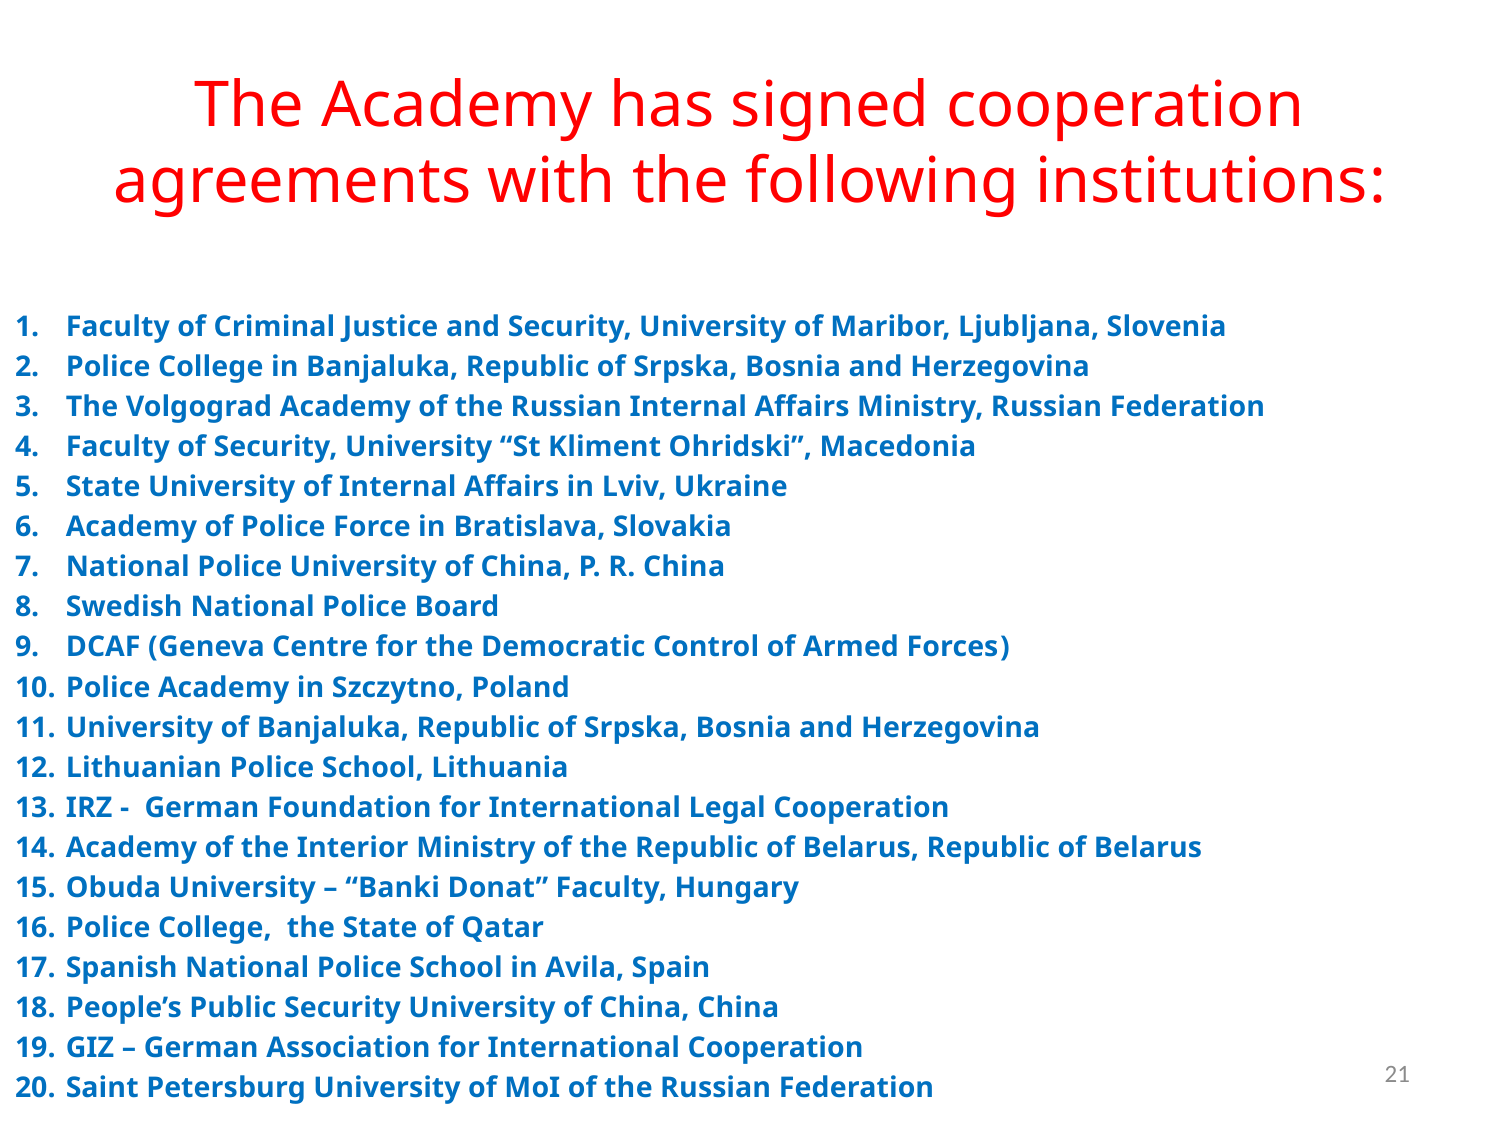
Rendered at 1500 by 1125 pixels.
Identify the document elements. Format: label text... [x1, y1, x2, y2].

slide_number 21 [1074, 1042, 1425, 1103]
title The Academy has signed cooperation agreements with the following institutions: [75, 45, 1425, 233]
list Faculty of Criminal Justice and Security, University of Maribor, Ljubljana, Slovenia Police College in Banjaluka, Republic of Srpska, Bosnia and Herzegovina The Volgograd Academy of the Russian Internal Affairs Ministry, Russian Federation Faculty of Security, University “St Kliment Ohridski”, Macedonia State University of Internal Affairs in Lviv, Ukraine Academy of Police Force in Bratislava, Slovakia National Police University of China, P. R. China Swedish National Police Board DCAF (Geneva Centre for the Democratic Control of Armed Forces) Police Academy in Szczytno, Poland University of Banjaluka, Republic of Srpska, Bosnia and Herzegovina Lithuanian Police School, Lithuania IRZ - German Foundation for International Legal Cooperation Academy of the Interior Ministry of the Republic of Belarus, Republic of Belarus Obuda University – “Banki Donat” Faculty, Hungary Police College, the State of Qatar Spanish National Police School in Avila, Spain People’s Public Security University of China, China GIZ – German Association for International Cooperation Saint Petersburg University of MoI of the Russian Federation [0, 299, 1500, 1125]
